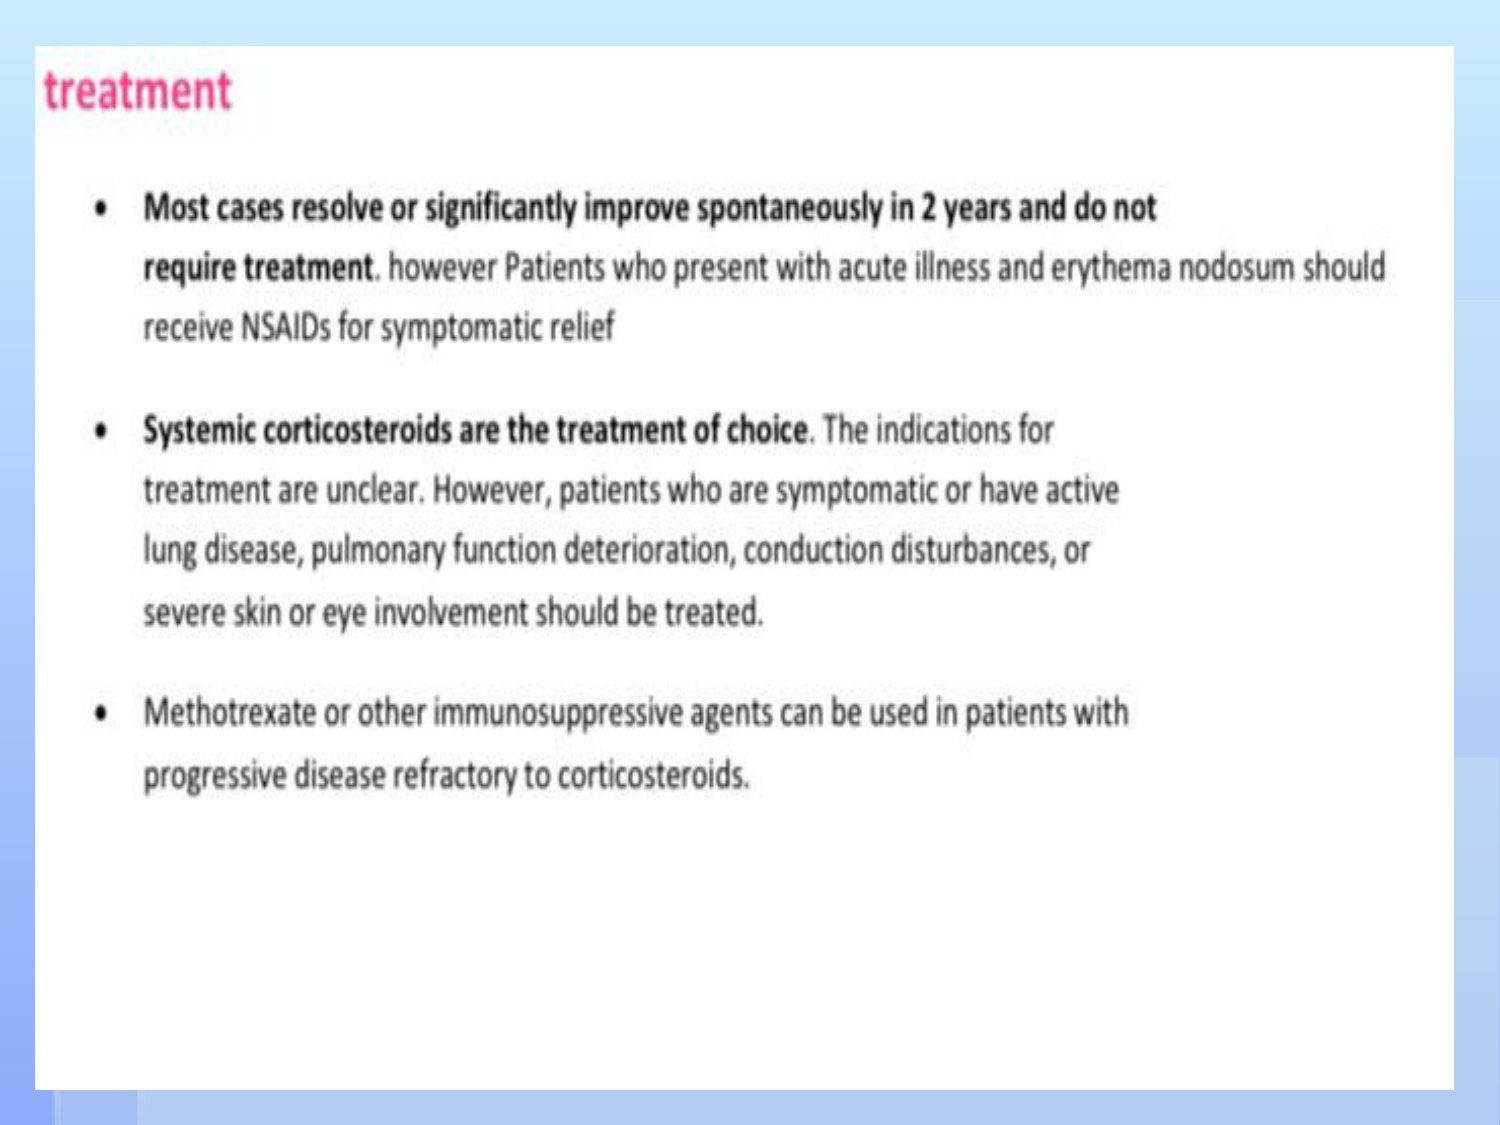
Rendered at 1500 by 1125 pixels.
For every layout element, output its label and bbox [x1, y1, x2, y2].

picture [34, 46, 1454, 1091]
